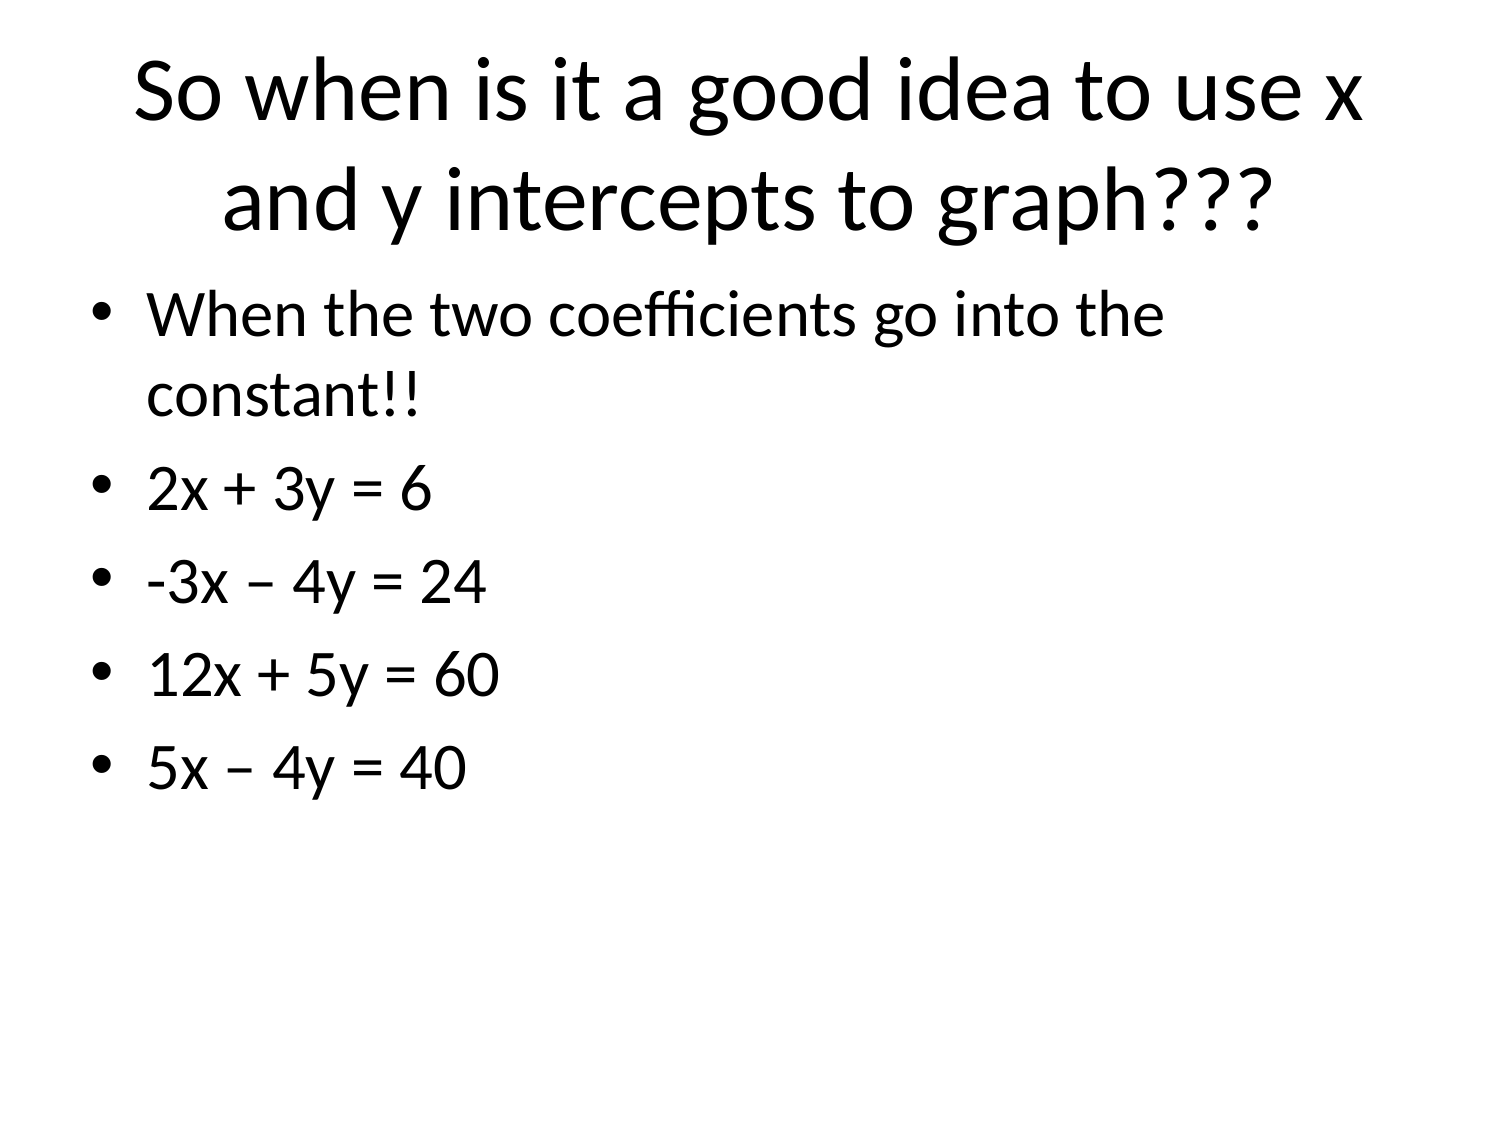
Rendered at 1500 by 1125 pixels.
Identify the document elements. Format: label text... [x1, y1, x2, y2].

title So when is it a good idea to use x and y intercepts to graph??? [75, 45, 1425, 233]
list When the two coefficients go into the constant!! 2x + 3y = 6 -3x – 4y = 24 12x + 5y = 60 5x – 4y = 40 [75, 262, 1425, 1005]
